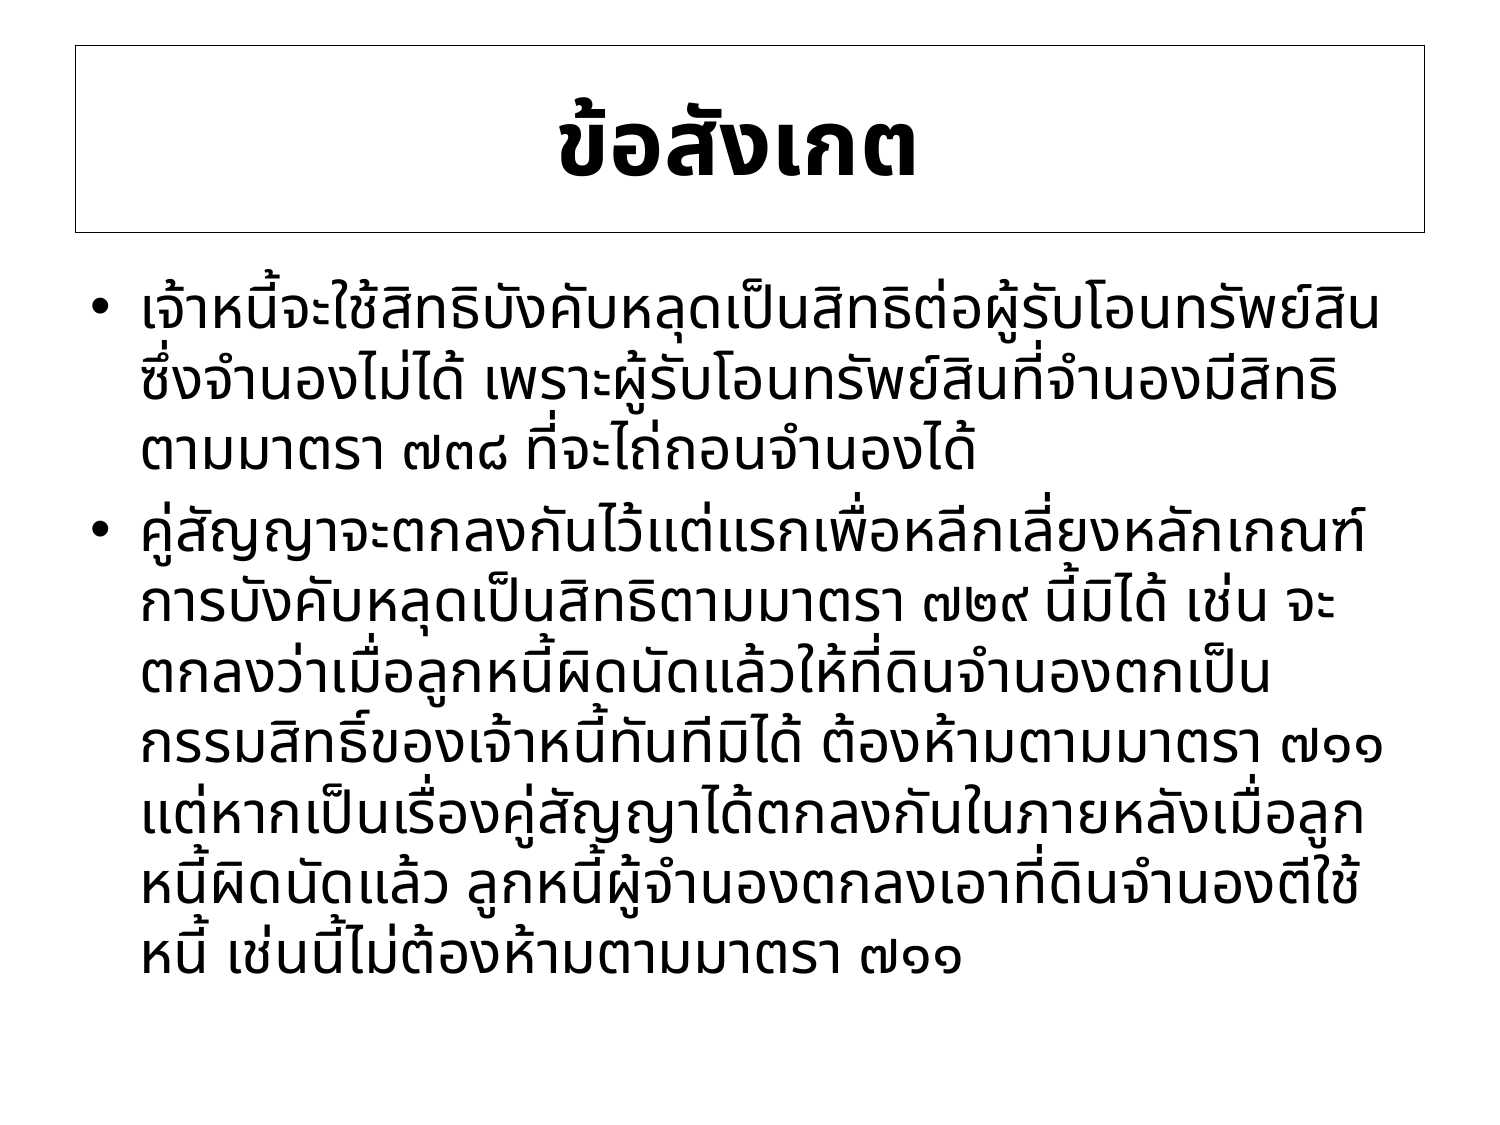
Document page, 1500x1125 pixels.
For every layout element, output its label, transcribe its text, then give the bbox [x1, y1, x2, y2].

title ข้อสังเกต [75, 45, 1425, 233]
list เจ้าหนี้จะใช้สิทธิบังคับหลุดเป็นสิทธิต่อผู้รับโอนทรัพย์สินซึ่งจำนองไม่ได้ เพราะผู้รับโอนทรัพย์สินที่จำนองมีสิทธิ ตามมาตรา ๗๓๘ ที่จะไถ่ถอนจำนองได้ คู่สัญญาจะตกลงกันไว้แต่แรกเพื่อหลีกเลี่ยงหลักเกณฑ์การบังคับหลุดเป็นสิทธิตามมาตรา ๗๒๙ นี้มิได้ เช่น จะตกลงว่าเมื่อลูกหนี้ผิดนัดแล้วให้ที่ดินจำนองตกเป็นกรรมสิทธิ์ของเจ้าหนี้ทันทีมิได้ ต้องห้ามตามมาตรา ๗๑๑ แต่หากเป็นเรื่องคู่สัญญาได้ตกลงกันในภายหลังเมื่อลูกหนี้ผิดนัดแล้ว ลูกหนี้ผู้จำนองตกลงเอาที่ดินจำนองตีใช้หนี้ เช่นนี้ไม่ต้องห้ามตามมาตรา ๗๑๑ [75, 262, 1425, 1005]
